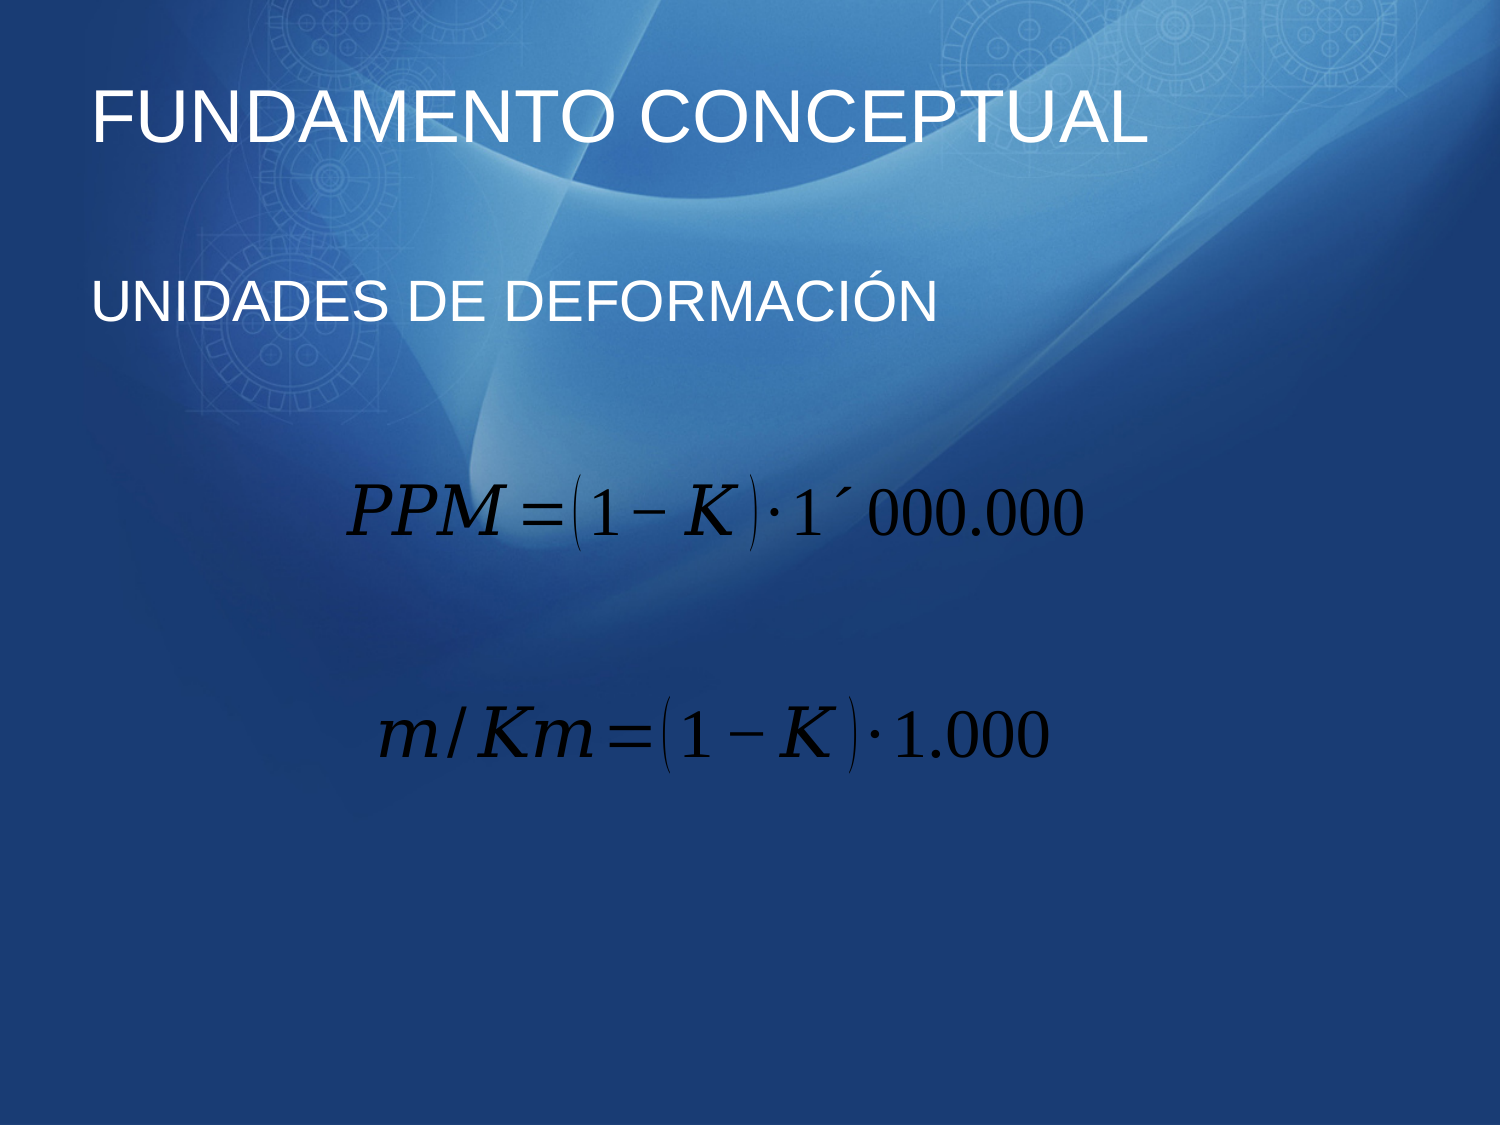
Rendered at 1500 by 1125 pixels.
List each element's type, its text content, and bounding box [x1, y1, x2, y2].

list UNIDADES DE DEFORMACIÓN [75, 255, 1458, 386]
title FUNDAMENTO CONCEPTUAL [75, 54, 1355, 171]
picture [0, 0, 1500, 1125]
